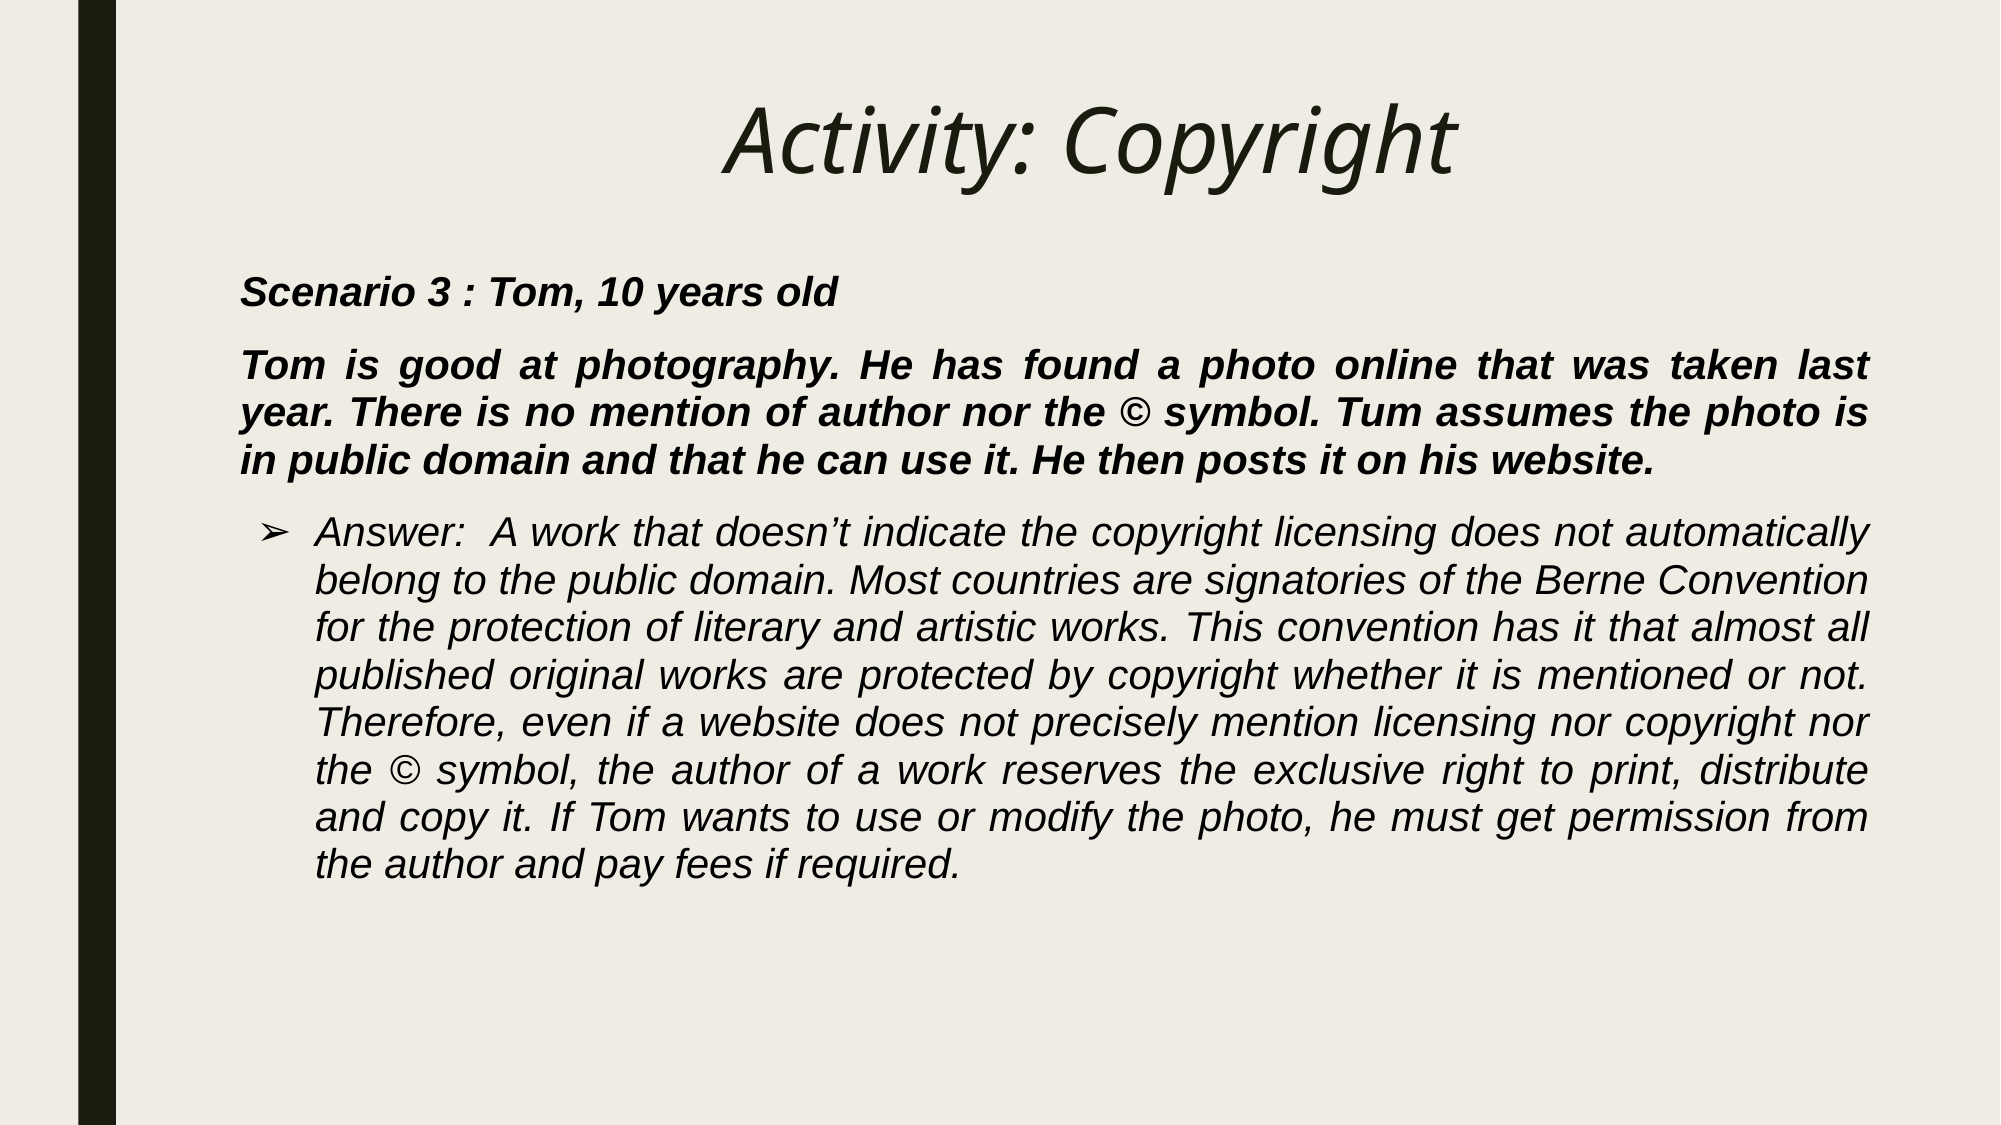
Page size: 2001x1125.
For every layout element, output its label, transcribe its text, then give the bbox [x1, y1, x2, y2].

list Scenario 3 : Tom, 10 years old Tom is good at photography. He has found a photo online that was taken last year. There is no mention of author nor the © symbol. Tum assumes the photo is in public domain and that he can use it. He then posts it on his website. Answer: A work that doesn’t indicate the copyright licensing does not automatically belong to the public domain. Most countries are signatories of the Berne Convention for the protection of literary and artistic works. This convention has it that almost all published original works are protected by copyright whether it is mentioned or not. Therefore, even if a website does not precisely mention licensing nor copyright nor the © symbol, the author of a work reserves the exclusive right to print, distribute and copy it. If Tom wants to use or modify the photo, he must get permission from the author and pay fees if required. [225, 261, 1886, 940]
title Activity: Copyright [225, 87, 1960, 332]
